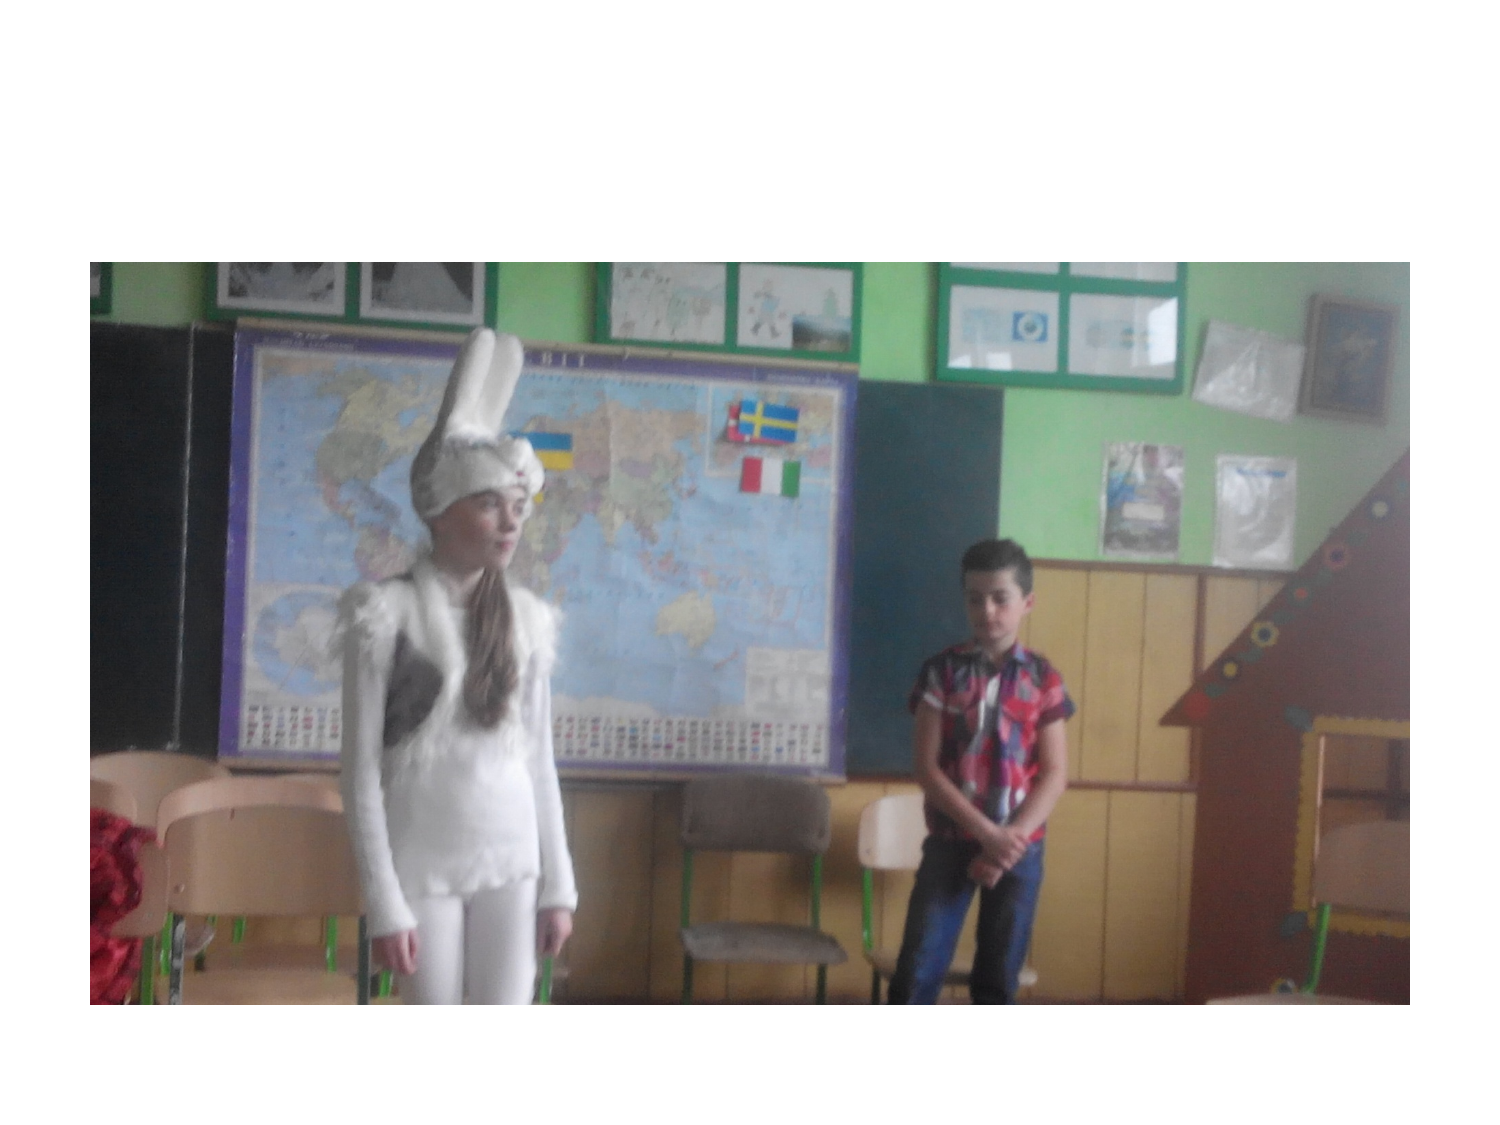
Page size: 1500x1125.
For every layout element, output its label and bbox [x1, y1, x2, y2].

list [89, 262, 1411, 1006]
